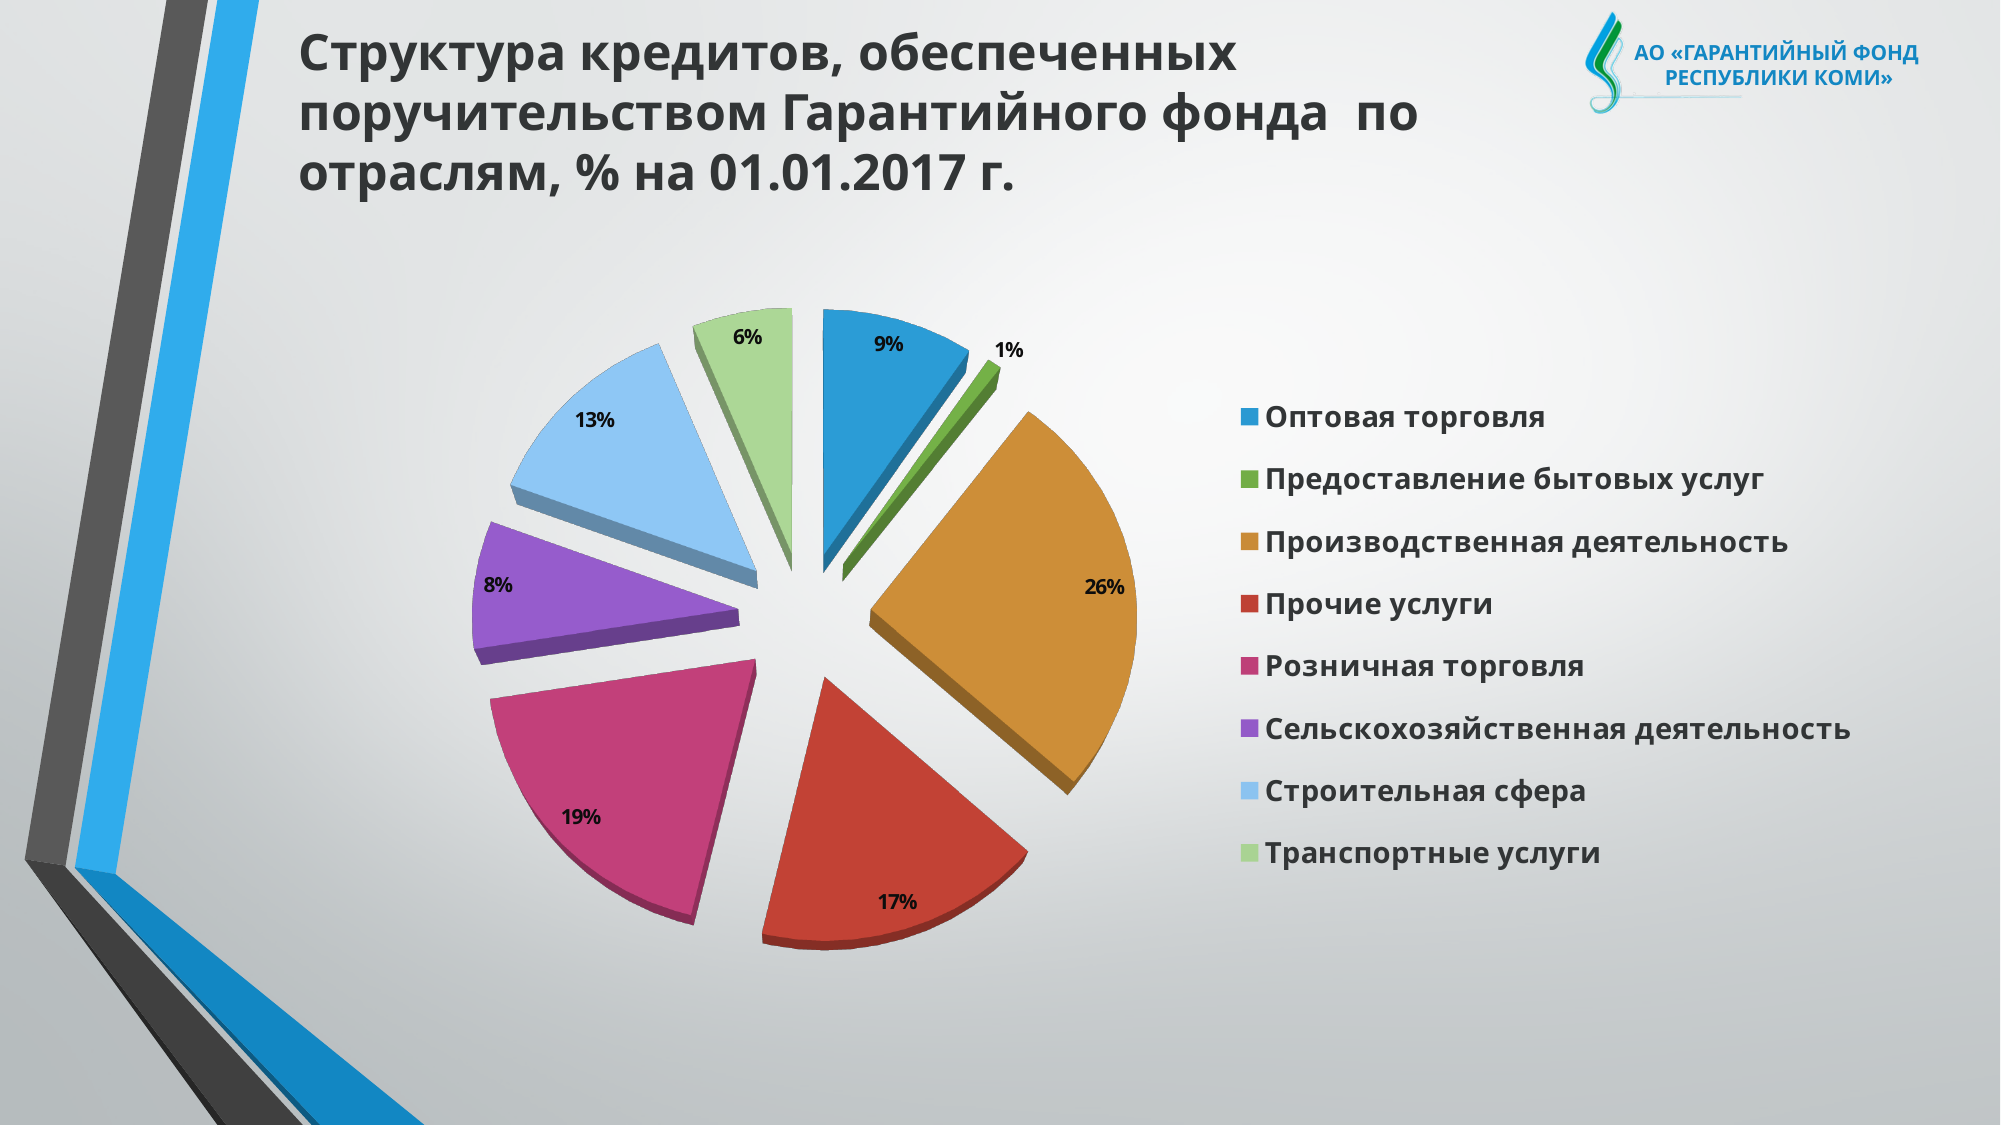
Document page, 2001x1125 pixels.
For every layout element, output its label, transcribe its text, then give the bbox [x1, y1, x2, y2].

picture [1581, 0, 1749, 117]
text_box АО «ГАРАНТИЙНЫЙ ФОНД РЕСПУБЛИКИ КОМИ» [1749, 31, 1954, 97]
chart [219, 220, 1873, 1025]
text_box Структура кредитов, обеспеченных поручительством Гарантийного фонда по отраслям, % на 01.01.2017 г. [283, 30, 1541, 190]
